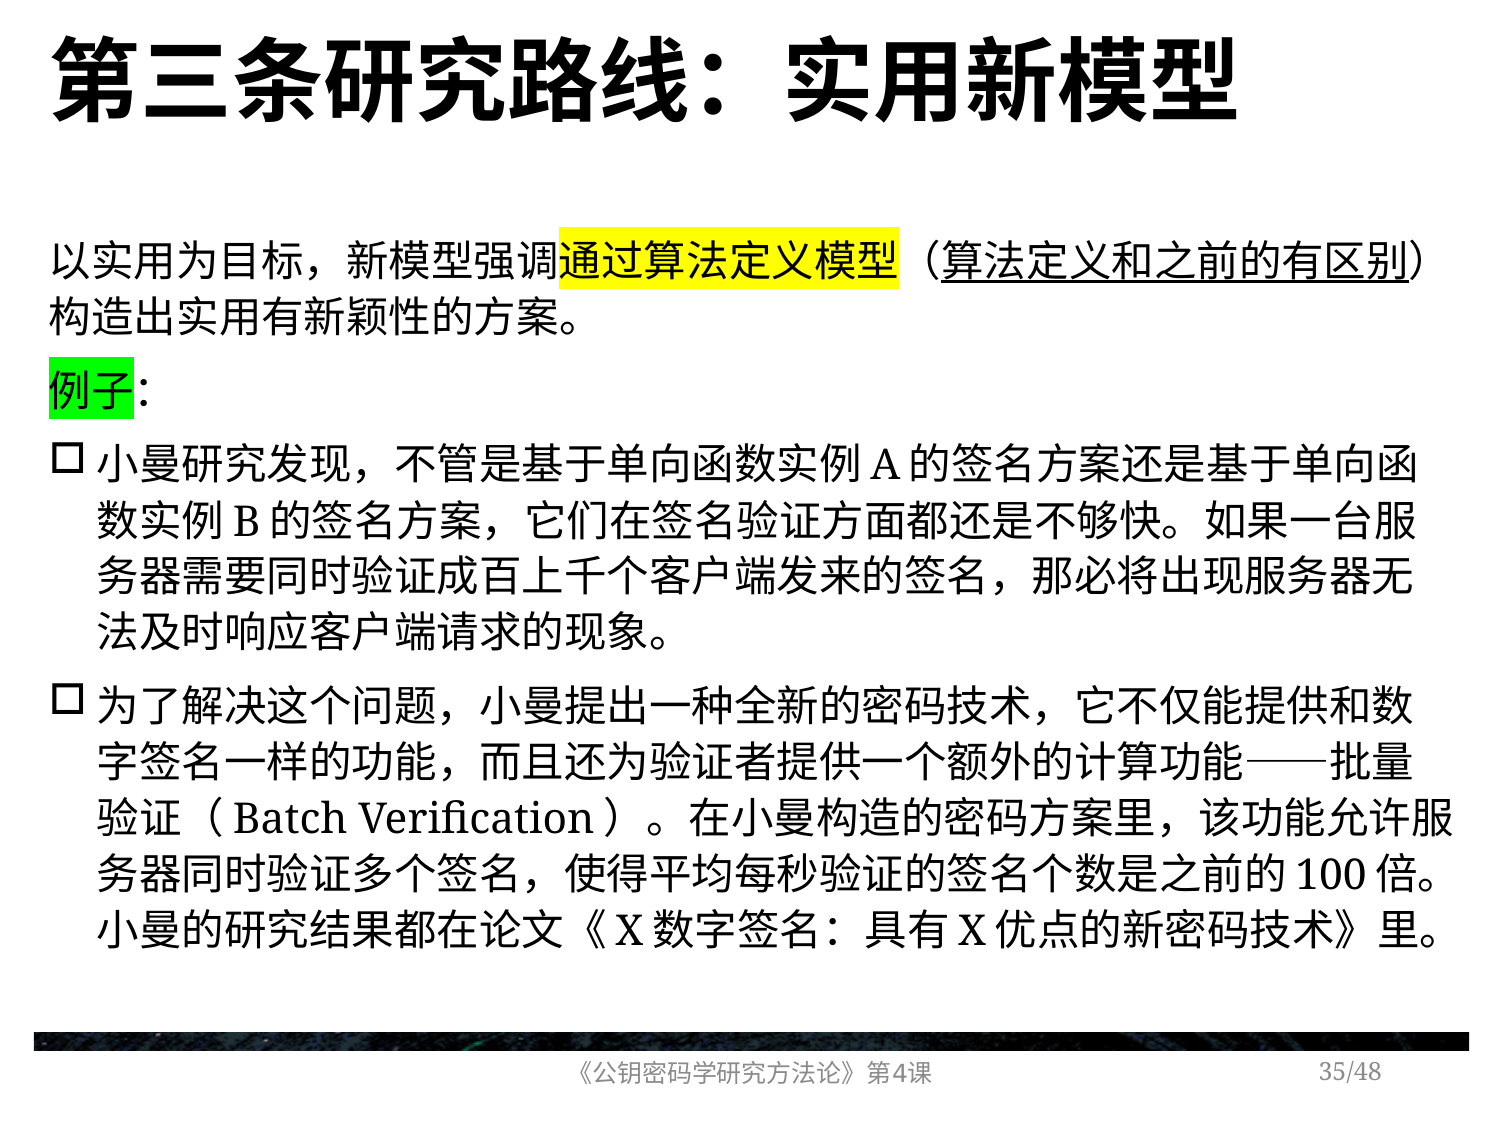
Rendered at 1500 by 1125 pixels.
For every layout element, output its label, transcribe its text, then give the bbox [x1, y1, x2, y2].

slide_number /48 [1059, 1042, 1397, 1103]
footer 《公钥密码学研究方法论》第4课 [496, 1042, 1004, 1103]
title 第三条研究路线：实用新模型 [33, 27, 1470, 166]
list 以实用为目标，新模型强调通过算法定义模型（算法定义和之前的有区别）构造出实用有新颖性的方案。 例子： 小曼研究发现，不管是基于单向函数实例A的签名方案还是基于单向函数实例B的签名方案，它们在签名验证方面都还是不够快。如果一台服务器需要同时验证成百上千个客户端发来的签名，那必将出现服务器无法及时响应客户端请求的现象。 为了解决这个问题，小曼提出一种全新的密码技术，它不仅能提供和数字签名一样的功能，而且还为验证者提供一个额外的计算功能——批量验证（Batch Verification）。在小曼构造的密码方案里，该功能允许服务器同时验证多个签名，使得平均每秒验证的签名个数是之前的100倍。小曼的研究结果都在论文《X数字签名：具有X优点的新密码技术》里。 [33, 221, 1470, 1018]
picture [33, 1032, 1470, 1051]
